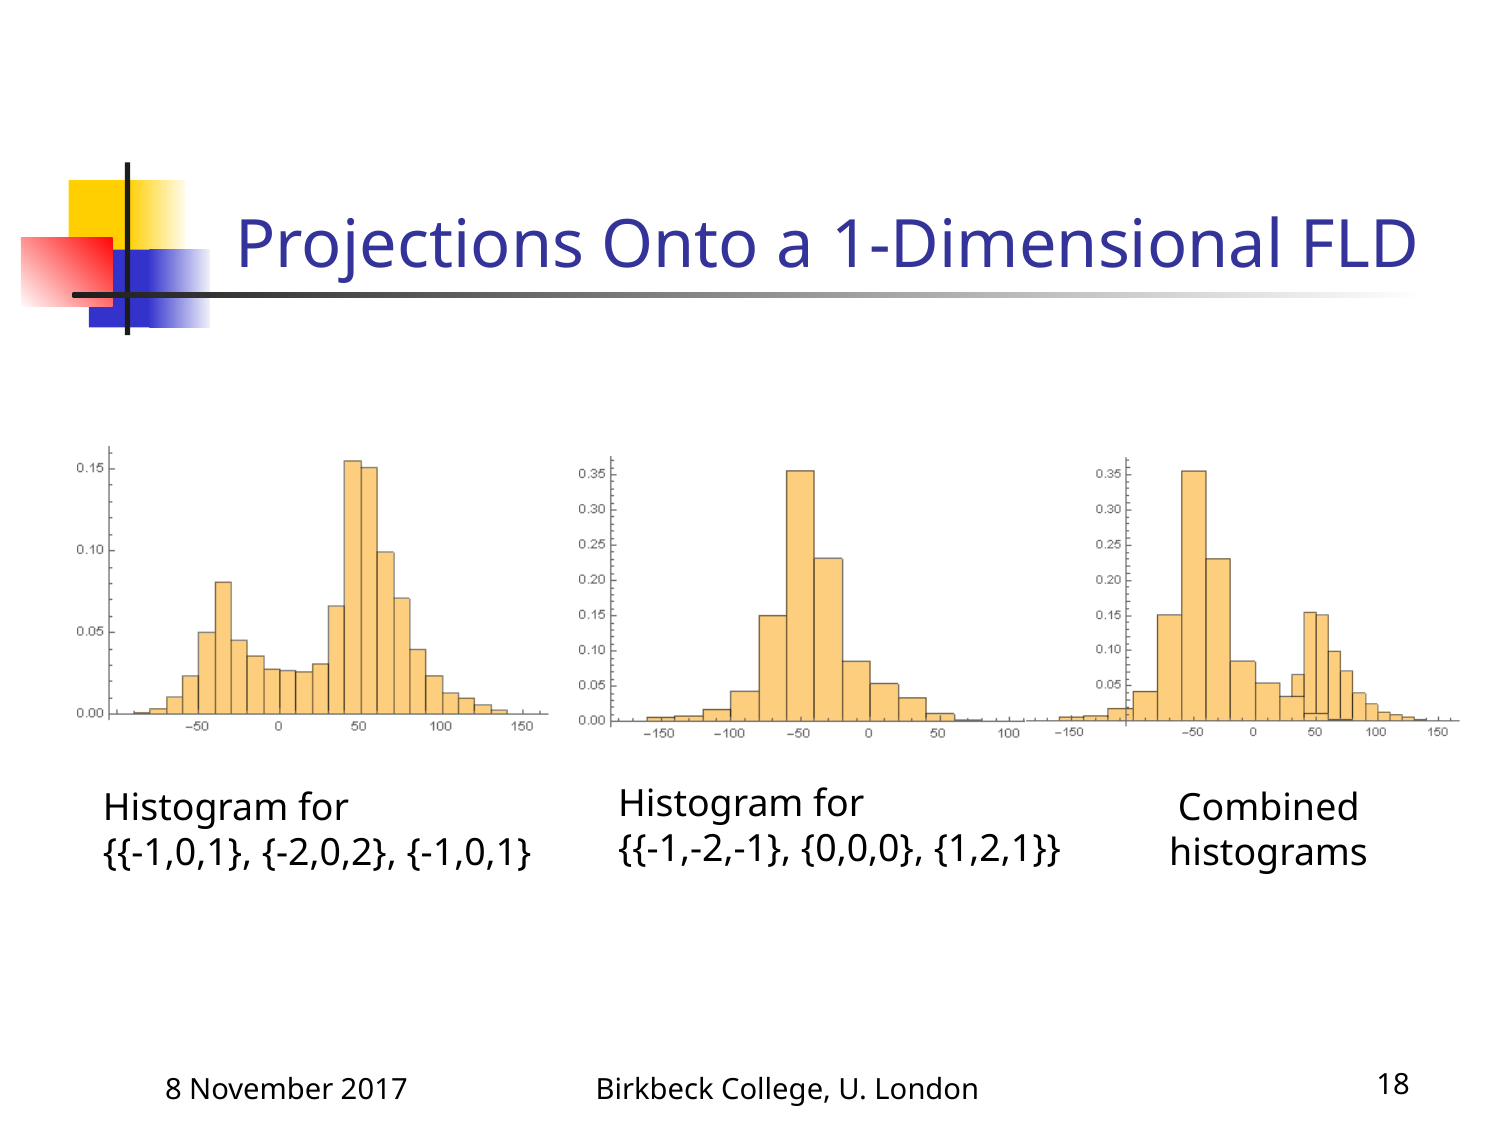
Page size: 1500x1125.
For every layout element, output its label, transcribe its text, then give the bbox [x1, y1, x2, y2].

footer Birkbeck College, U. London [549, 1037, 1026, 1113]
text_box Histogram for {{-1,-2,-1}, {0,0,0}, {1,2,1}} [603, 771, 1076, 877]
picture [579, 456, 1462, 743]
slide_number 18 [1112, 1037, 1426, 1113]
text_box Combined histograms [1154, 775, 1383, 881]
text_box Histogram for {{-1,0,1}, {-2,0,2}, {-1,0,1} [88, 775, 547, 881]
title Projections Onto a 1-Dimensional FLD [188, 101, 1468, 289]
picture [77, 446, 551, 736]
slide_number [149, 1037, 463, 1113]
